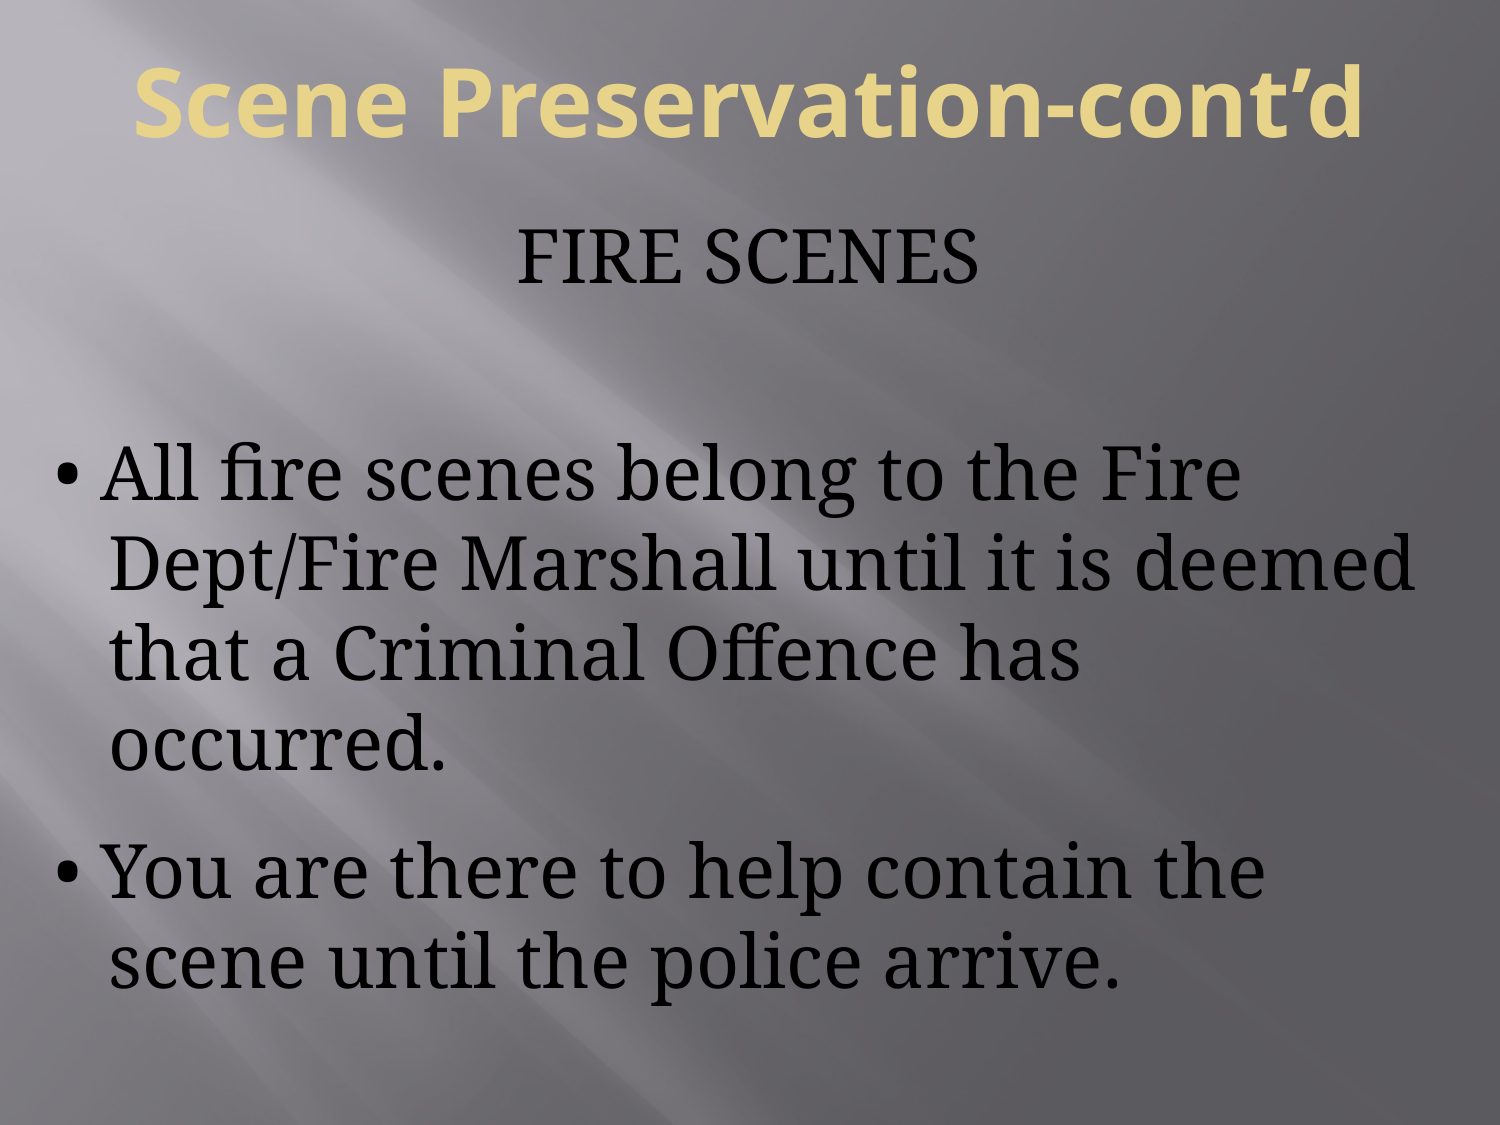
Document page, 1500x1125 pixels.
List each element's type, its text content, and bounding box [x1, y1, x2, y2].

title Scene Preservation-cont’d [74, 4, 1426, 194]
picture [0, 0, 1500, 1125]
list FIRE SCENES • All fire scenes belong to the Fire Dept/Fire Marshall until it is deemed that a Criminal Offence has occurred. • You are there to help contain the scene until the police arrive. [53, 207, 1445, 1061]
